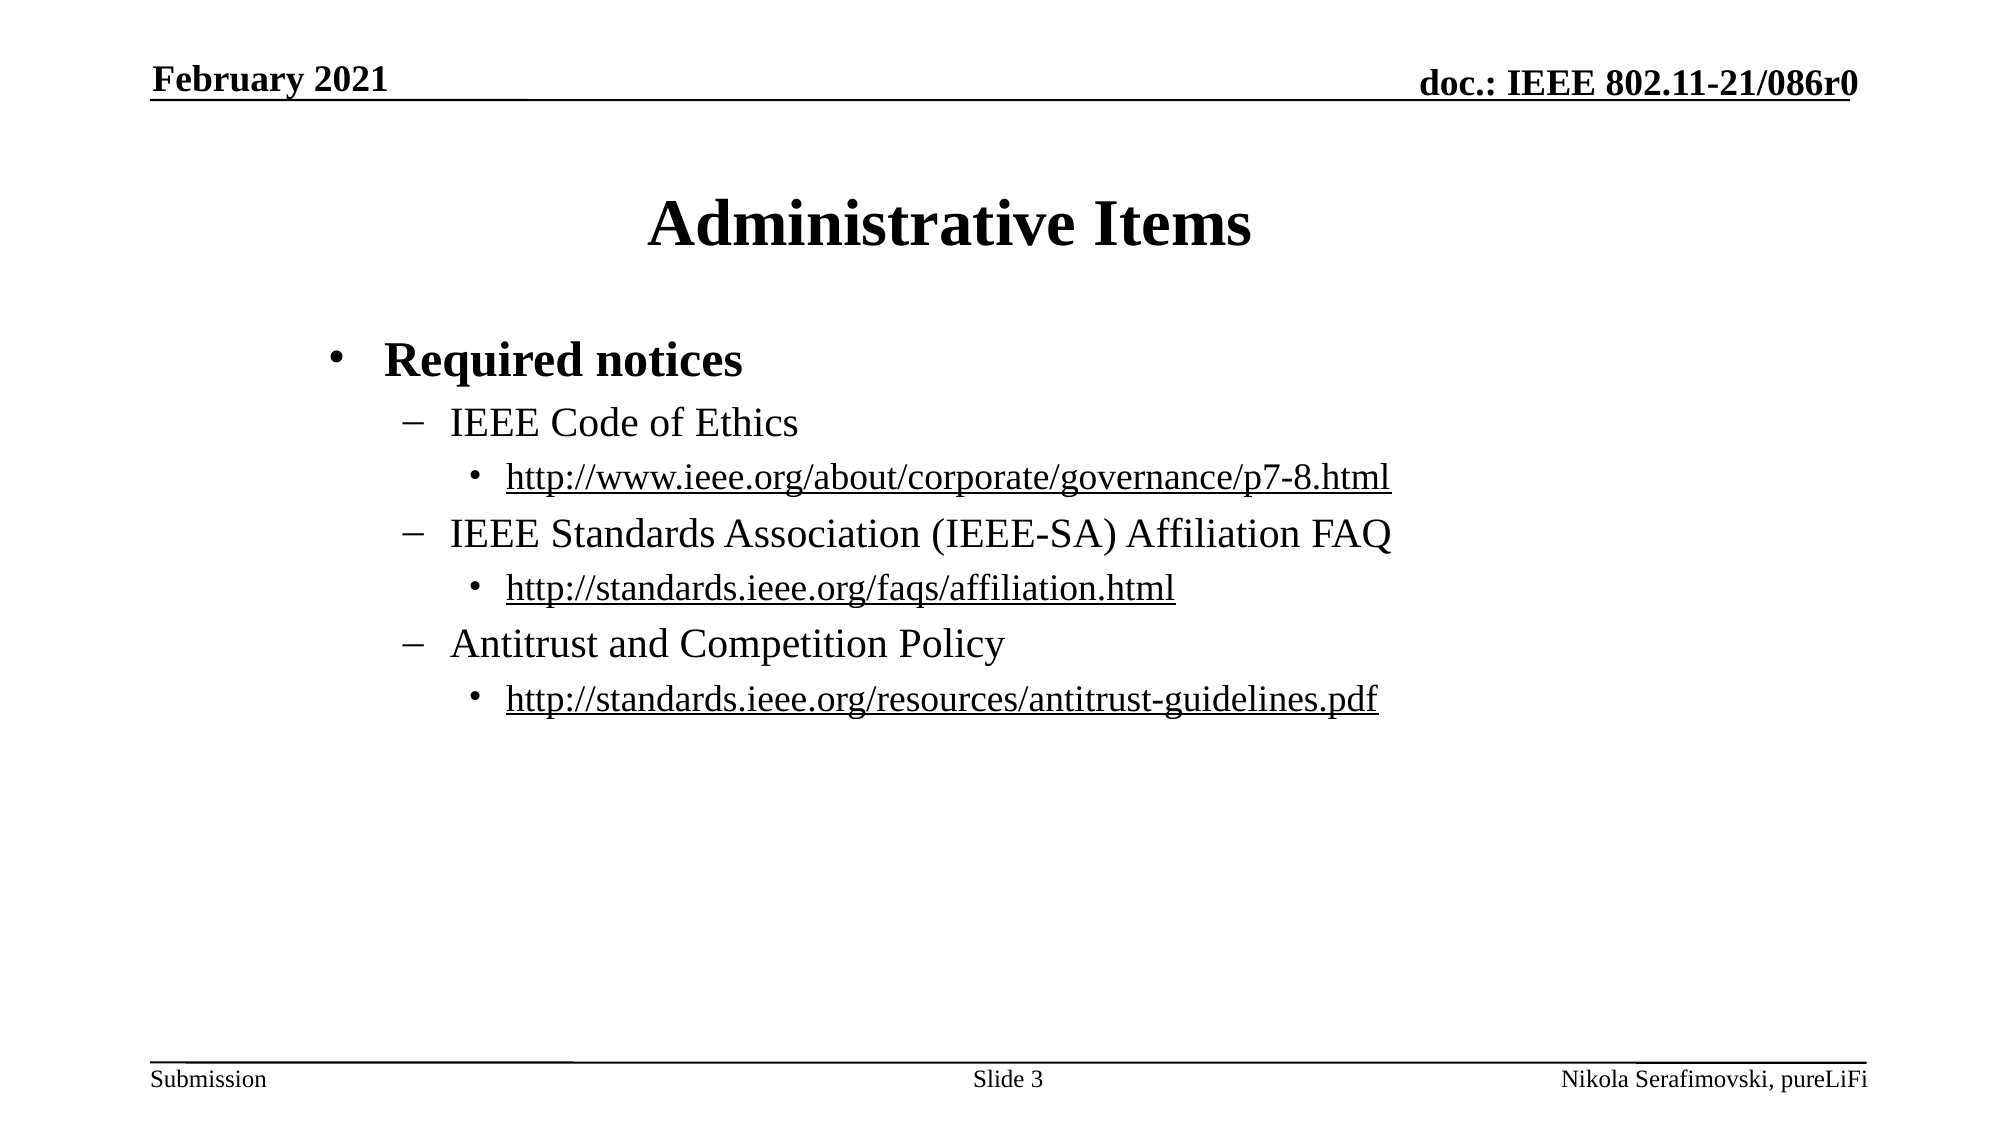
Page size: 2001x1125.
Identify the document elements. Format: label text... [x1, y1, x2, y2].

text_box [312, 131, 1589, 994]
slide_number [152, 54, 563, 100]
footer Nikola Serafimovski, pureLiFi [1171, 1061, 1869, 1093]
slide_number Slide 3 [950, 1061, 1067, 1123]
